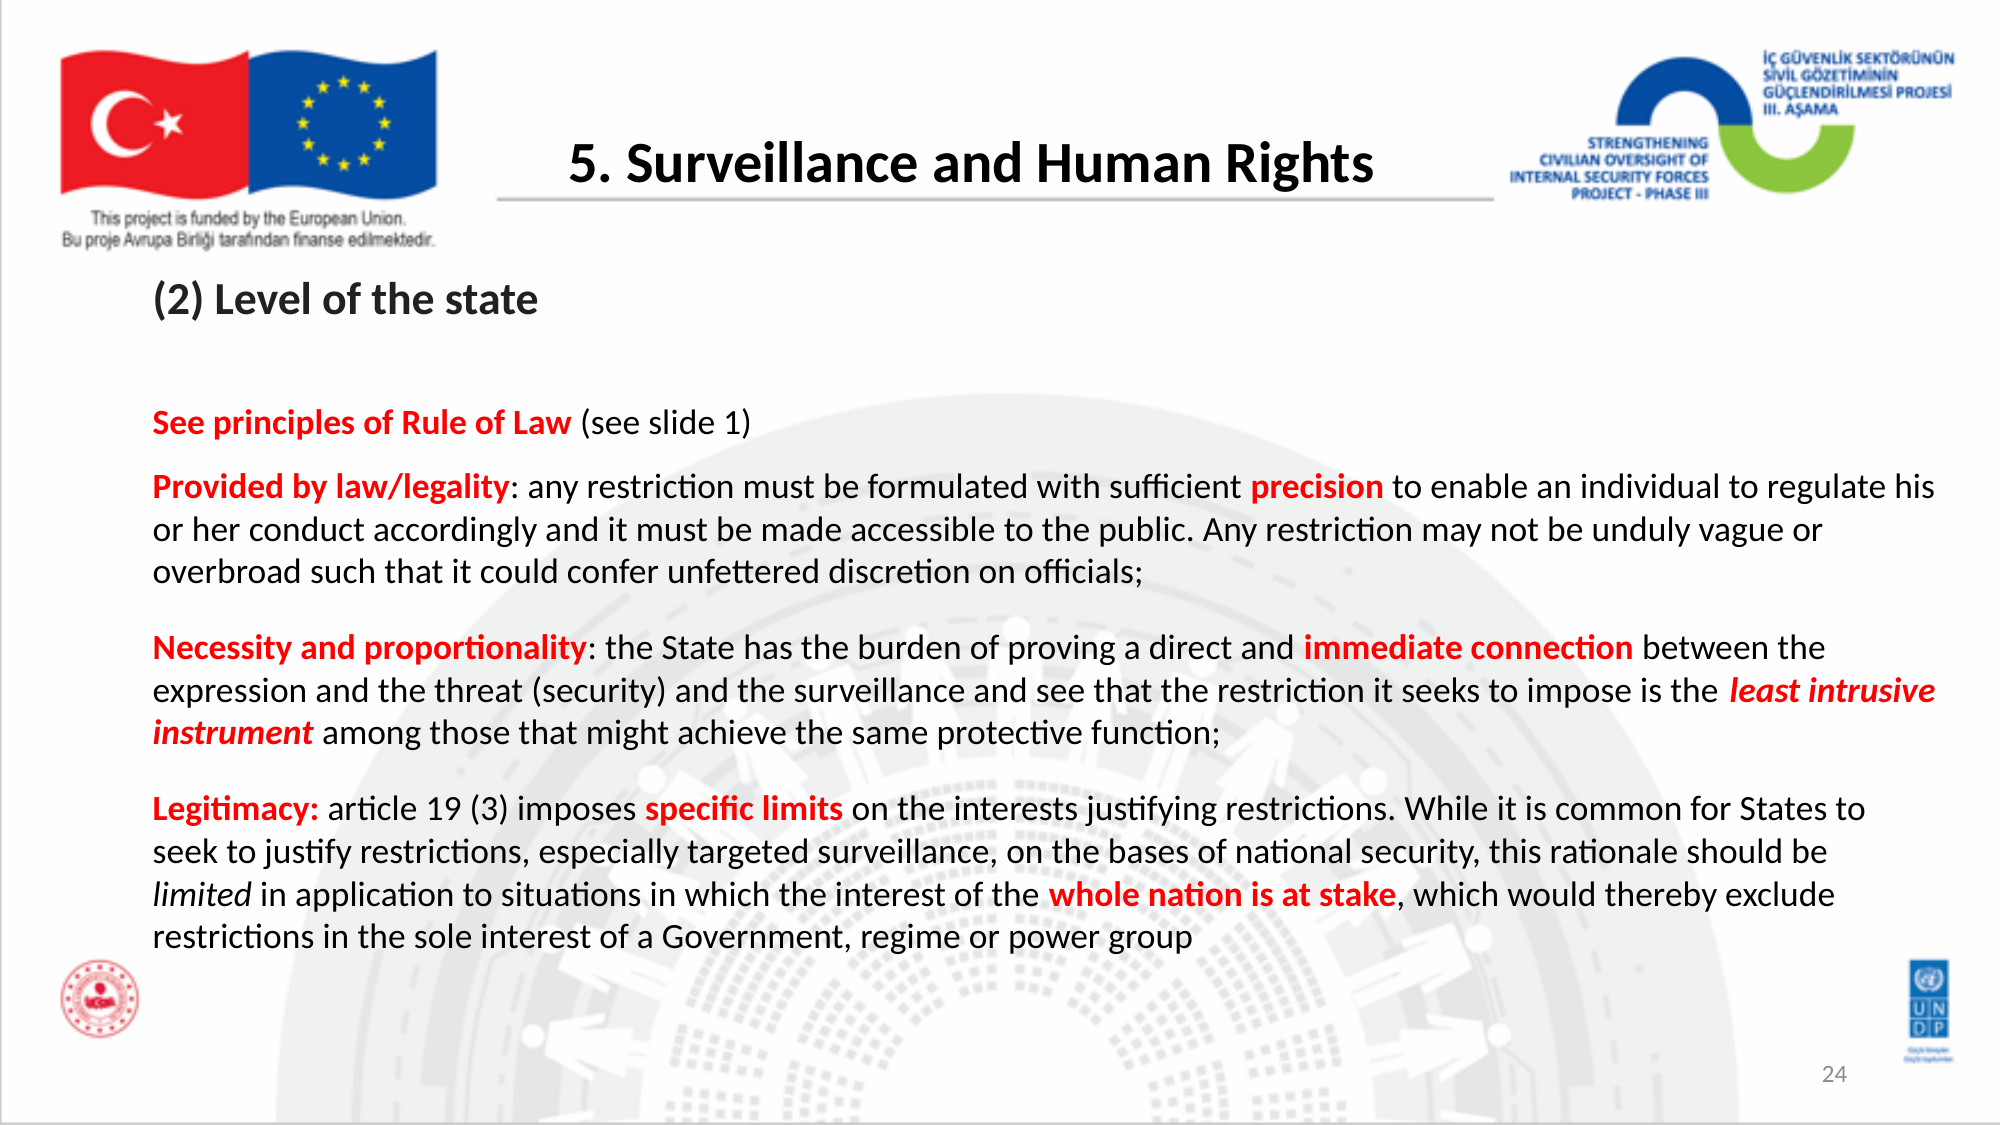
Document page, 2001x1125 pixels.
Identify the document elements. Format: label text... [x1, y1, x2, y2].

list (2) Level of the state See principles of Rule of Law (see slide 1) Provided by law/legality: any restriction must be formulated with sufficient precision to enable an individual to regulate his or her conduct accordingly and it must be made accessible to the public. Any restriction may not be unduly vague or overbroad such that it could confer unfettered discretion on officials; Necessity and proportionality: the State has the burden of proving a direct and immediate connection between the expression and the threat (security) and the surveillance and see that the restriction it seeks to impose is the least intrusive instrument among those that might achieve the same protective function; Legitimacy: article 19 (3) imposes specific limits on the interests justifying restrictions. While it is common for States to seek to justify restrictions, especially targeted surveillance, on the bases of national security, this rationale should be limited in application to situations in which the interest of the whole nation is at stake, which would thereby exclude restrictions in the sole interest of a Government, regime or power group [137, 267, 1952, 1014]
title 5. Surveillance and Human Rights [422, 59, 1521, 213]
picture [0, 0, 2000, 1125]
slide_number 24 [1412, 1042, 1863, 1103]
